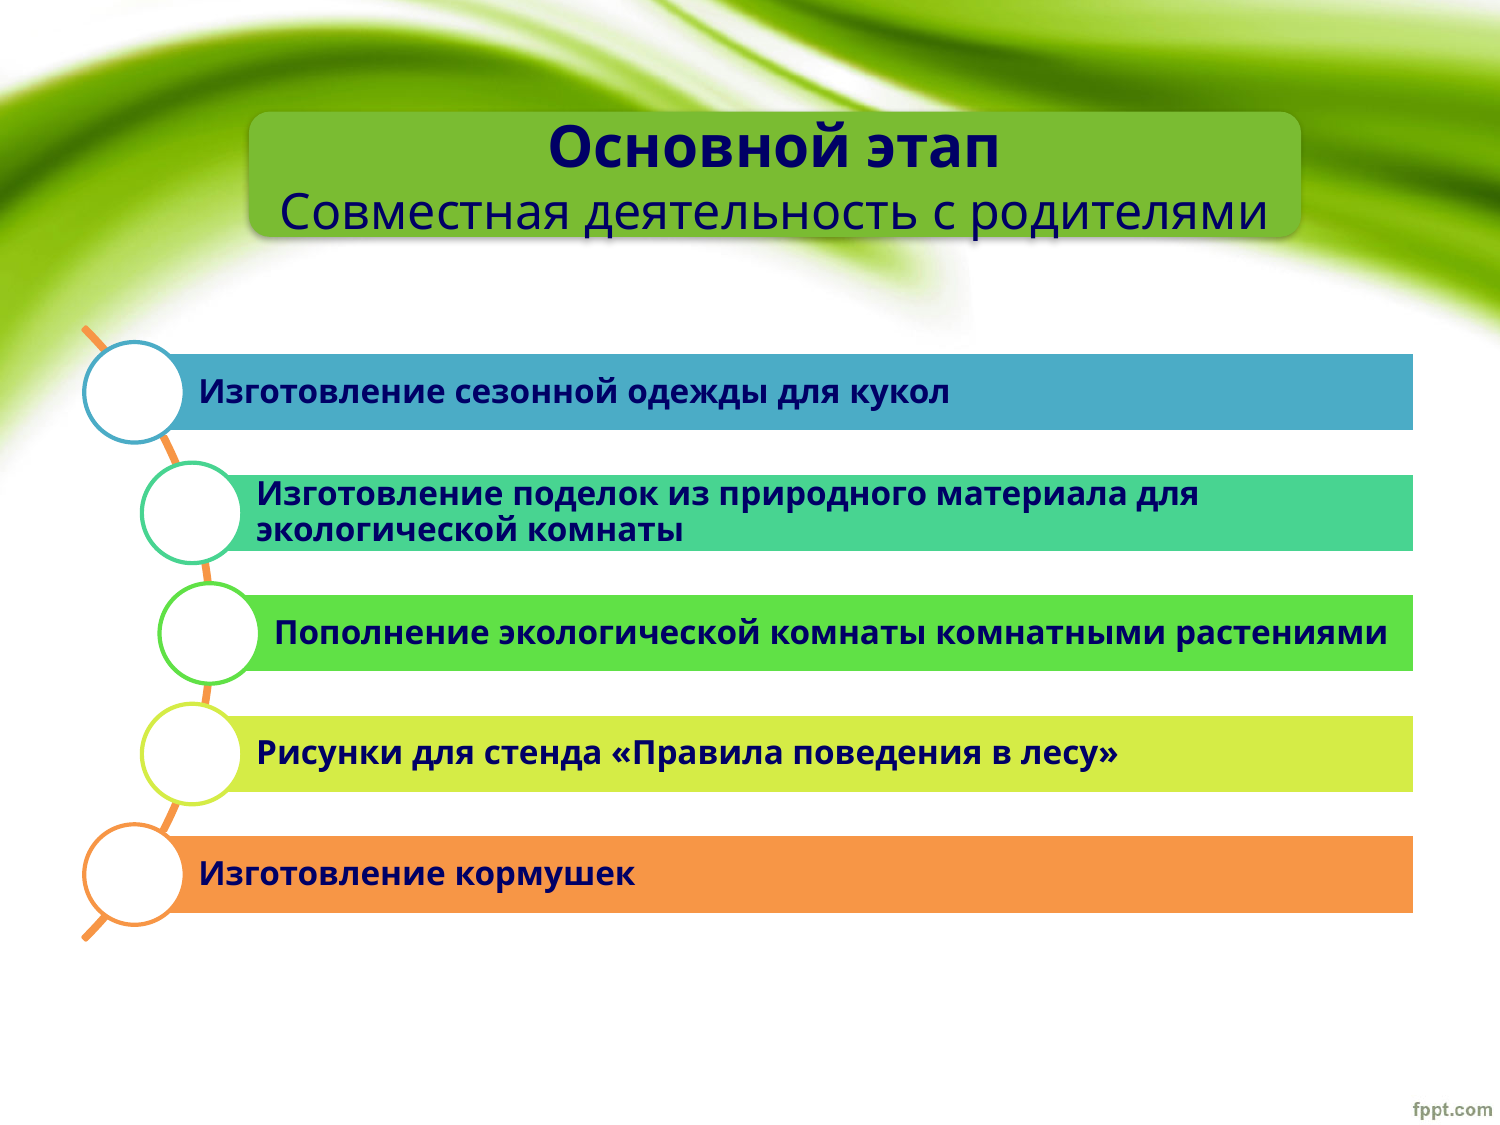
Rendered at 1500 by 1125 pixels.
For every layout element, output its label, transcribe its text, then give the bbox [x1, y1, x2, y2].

picture [0, 0, 1500, 1125]
text_box Основной этап Совместная деятельность с родителями [248, 111, 1302, 237]
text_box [73, 311, 1424, 956]
